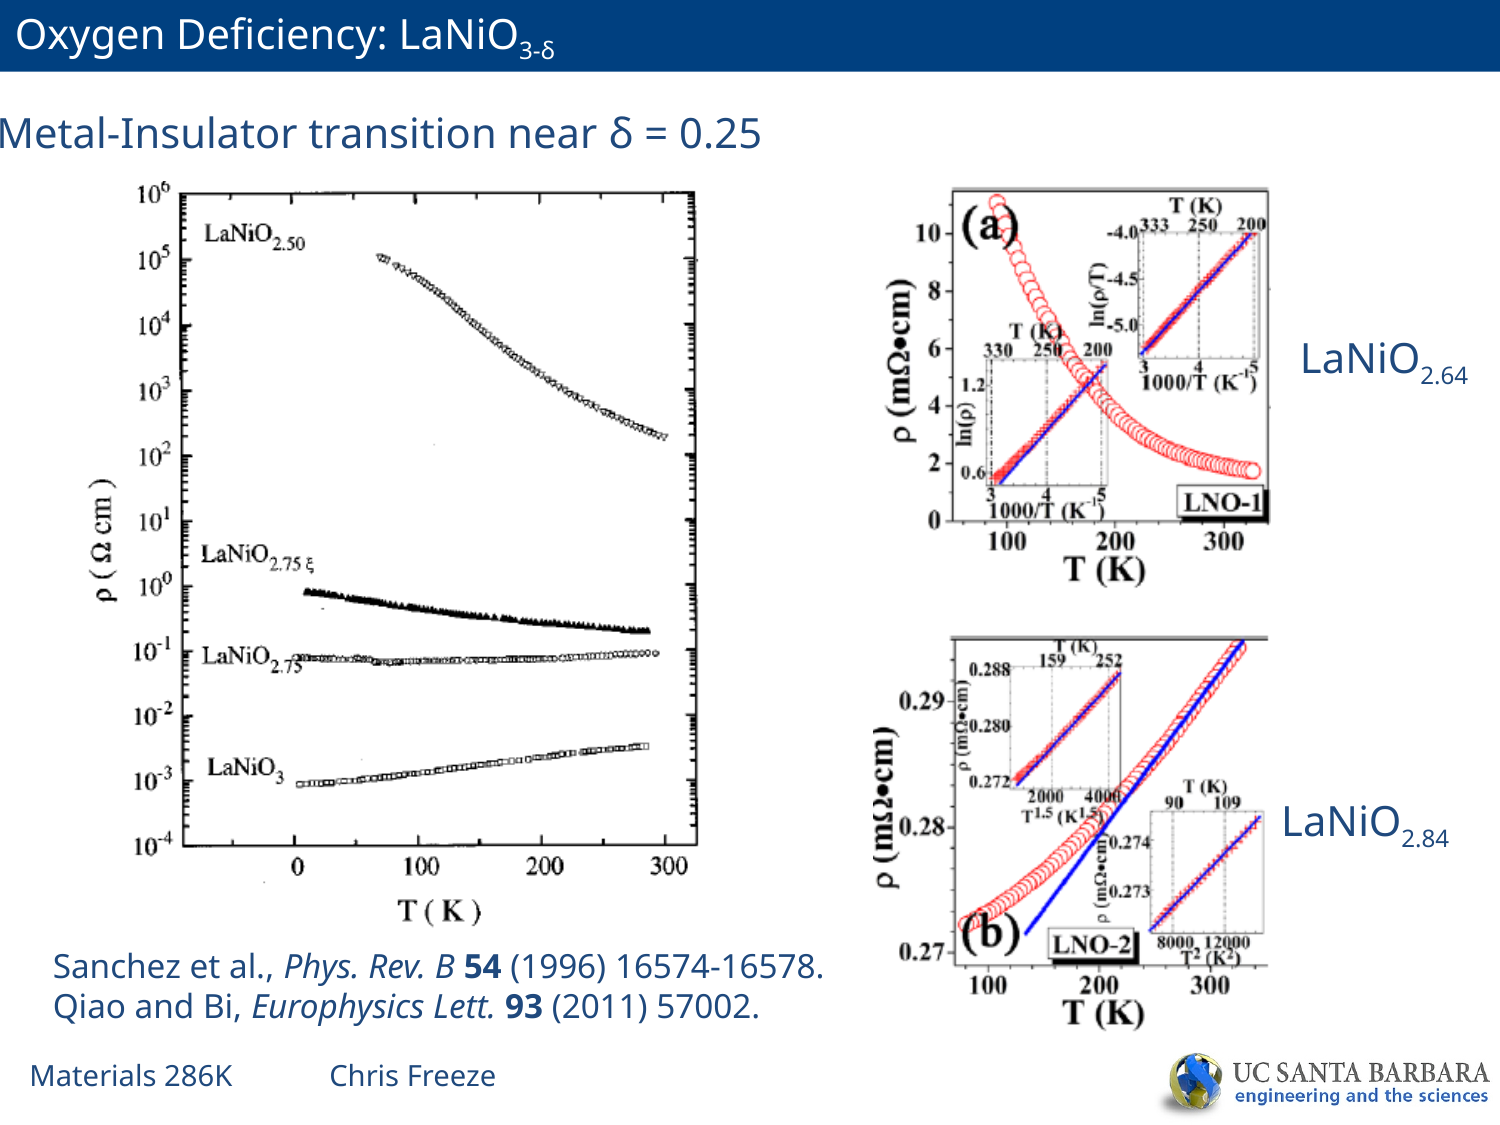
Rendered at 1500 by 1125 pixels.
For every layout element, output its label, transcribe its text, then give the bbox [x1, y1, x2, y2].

text_box LaNiO2.64 [1285, 324, 1483, 397]
picture [1151, 1049, 1493, 1125]
picture [872, 174, 1272, 599]
picture [873, 626, 1290, 1038]
picture [73, 181, 713, 938]
text_box Oxygen Deficiency: LaNiO3-δ [0, 0, 1500, 72]
text_box LaNiO2.84 [1295, 787, 1465, 860]
text_box Sanchez et al., Phys. Rev. B 54 (1996) 16574-16578. Qiao and Bi, Europhysics Lett. 93 (2011) 57002. [38, 937, 840, 1032]
text_box Metal-Insulator transition near δ = 0.25 [0, 99, 788, 165]
